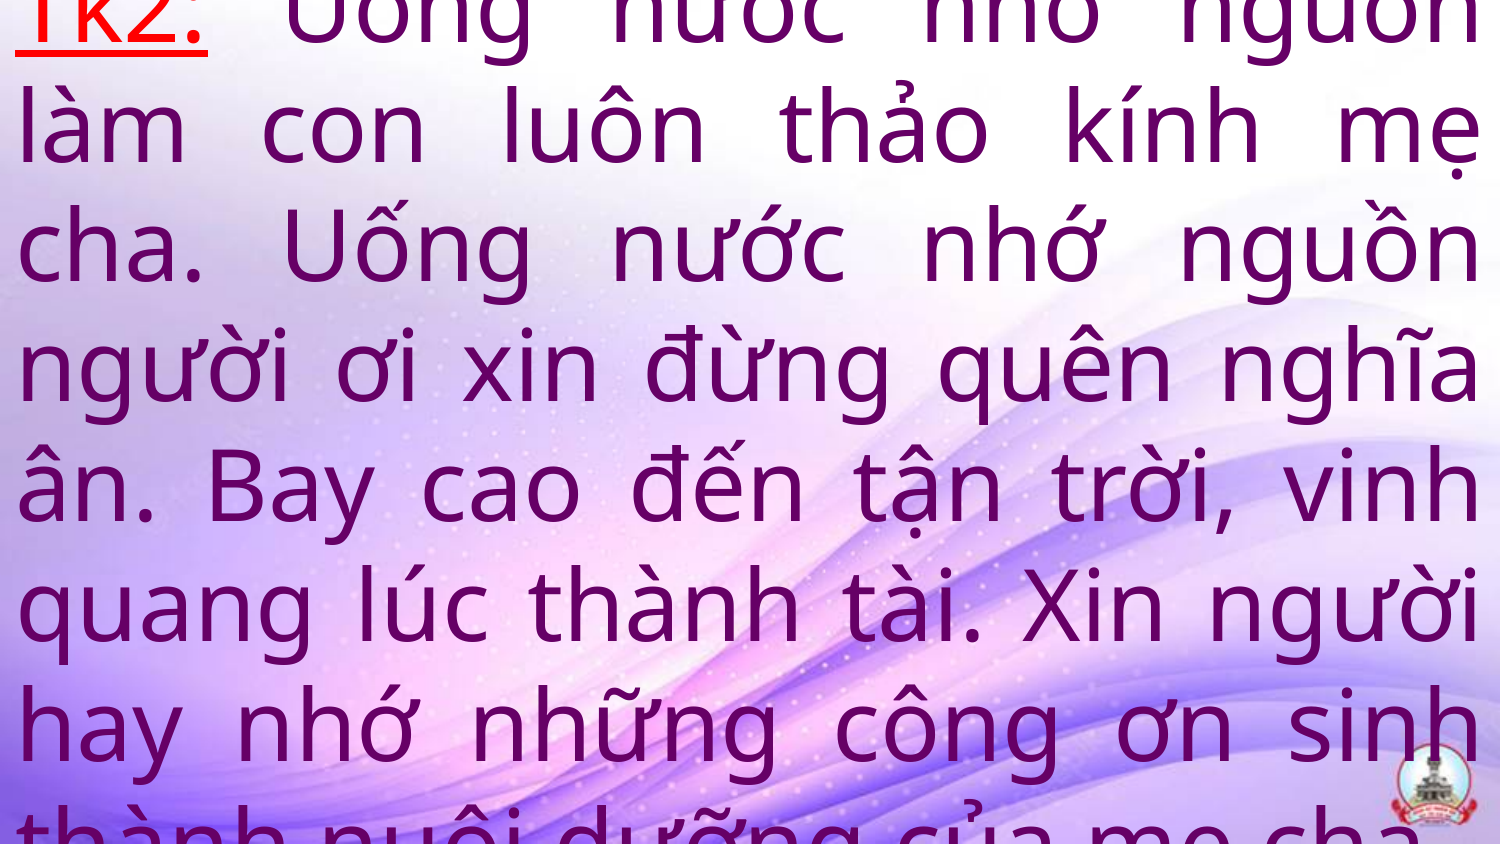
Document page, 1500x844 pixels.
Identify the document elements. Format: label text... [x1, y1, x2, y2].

title Tk2: Uống nước nhớ nguồn làm con luôn thảo kính mẹ cha. Uống nước nhớ nguồn người ơi xin đừng quên nghĩa ân. Bay cao đến tận trời, vinh quang lúc thành tài. Xin người hay nhớ những công ơn sinh thành nuôi dưỡng của mẹ cha. [0, 0, 1500, 844]
